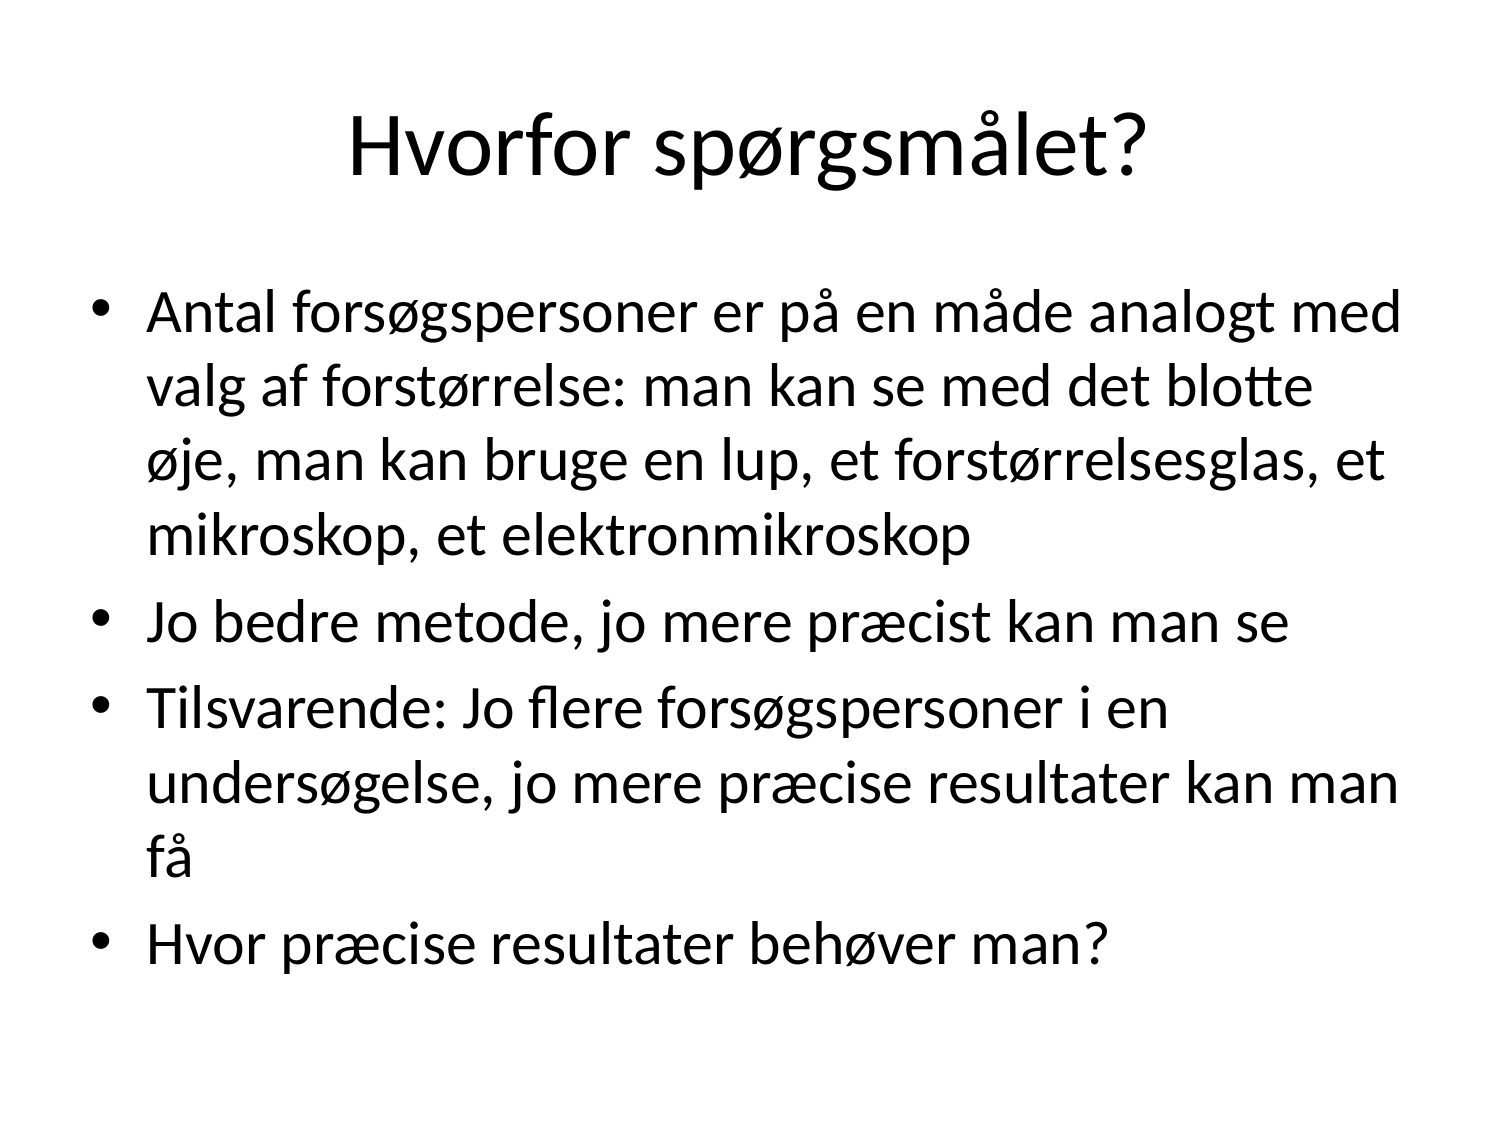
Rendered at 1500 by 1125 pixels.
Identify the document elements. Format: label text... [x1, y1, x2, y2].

title Hvorfor spørgsmålet? [75, 45, 1425, 233]
list Antal forsøgspersoner er på en måde analogt med valg af forstørrelse: man kan se med det blotte øje, man kan bruge en lup, et forstørrelsesglas, et mikroskop, et elektronmikroskop Jo bedre metode, jo mere præcist kan man se Tilsvarende: Jo flere forsøgspersoner i en undersøgelse, jo mere præcise resultater kan man få Hvor præcise resultater behøver man? [75, 262, 1425, 1005]
